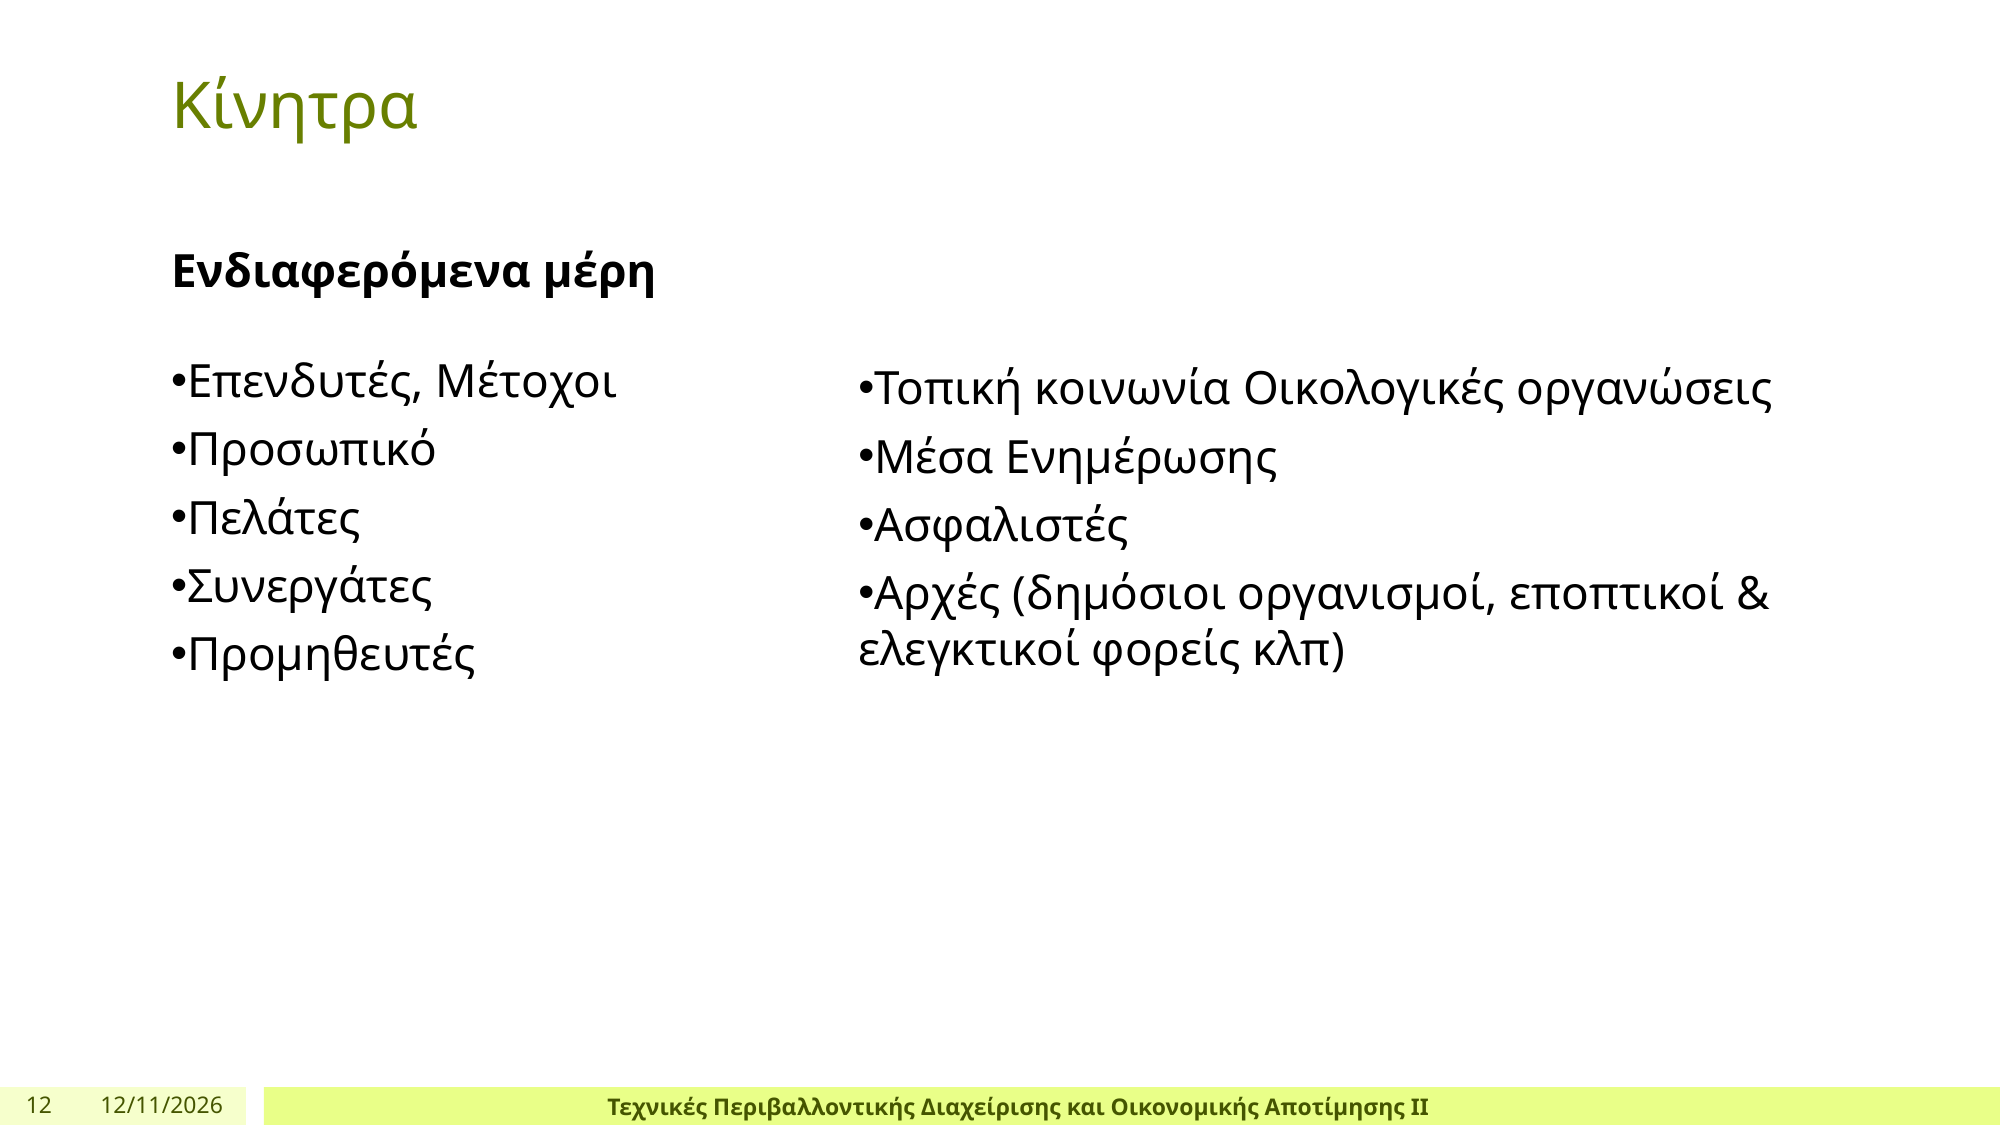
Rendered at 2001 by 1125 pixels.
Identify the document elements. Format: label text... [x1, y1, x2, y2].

text_box Τοπική κοινωνία Οικολογικές οργανώσεις Μέσα Ενημέρωσης Ασφαλιστές Αρχές (δημόσιοι οργανισμοί, εποπτικοί & ελεγκτικοί φορείς κλπ) [843, 351, 1844, 772]
slide_number 12 [0, 1087, 68, 1125]
text_box Ενδιαφερόμενα μέρη Επενδυτές, Μέτοχοι Προσωπικό Πελάτες Συνεργάτες Προμηθευτές [156, 234, 720, 791]
footer Τεχνικές Περιβαλλοντικής Διαχείρισης και Οικονομικής Αποτίμησης ΙΙ [268, 1087, 1769, 1125]
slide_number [74, 1087, 239, 1125]
title Κίνητρα [156, 37, 1687, 149]
